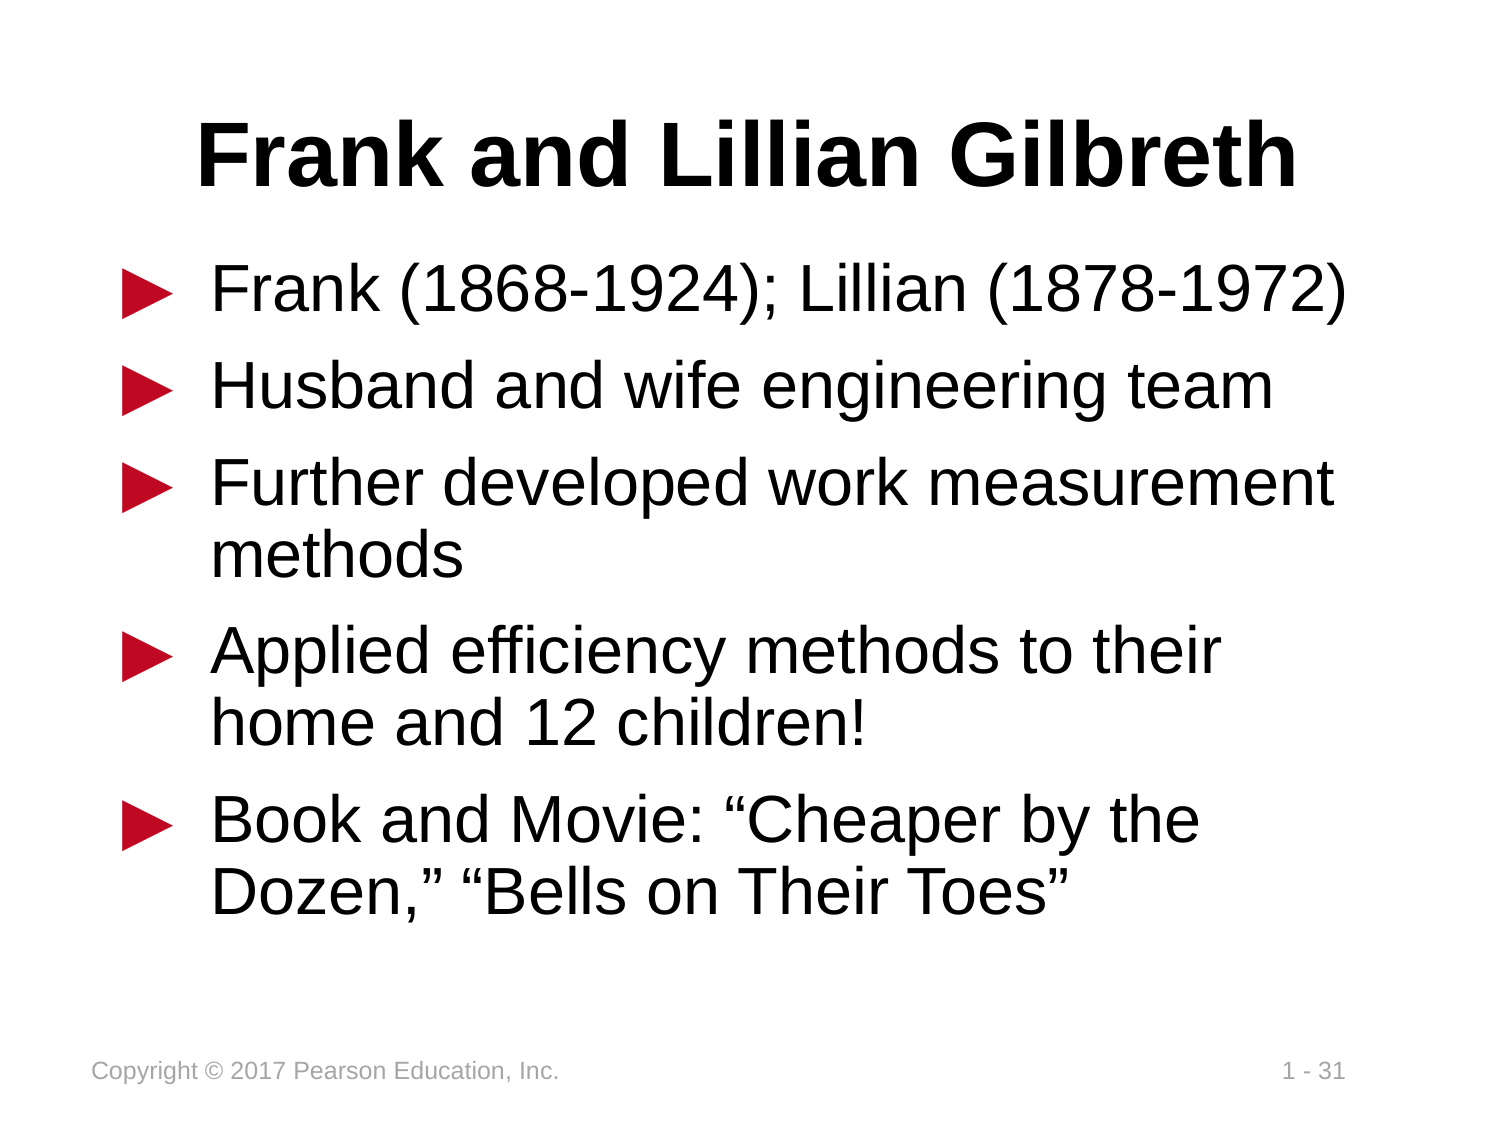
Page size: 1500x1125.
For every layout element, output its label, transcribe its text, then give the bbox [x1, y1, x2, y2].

title Frank and Lillian Gilbreth [110, 83, 1386, 216]
text_box Frank (1868-1924); Lillian (1878-1972) Husband and wife engineering team Further developed work measurement methods Applied efficiency methods to their home and 12 children! Book and Movie: “Cheaper by the Dozen,” “Bells on Their Toes” [106, 245, 1423, 1025]
